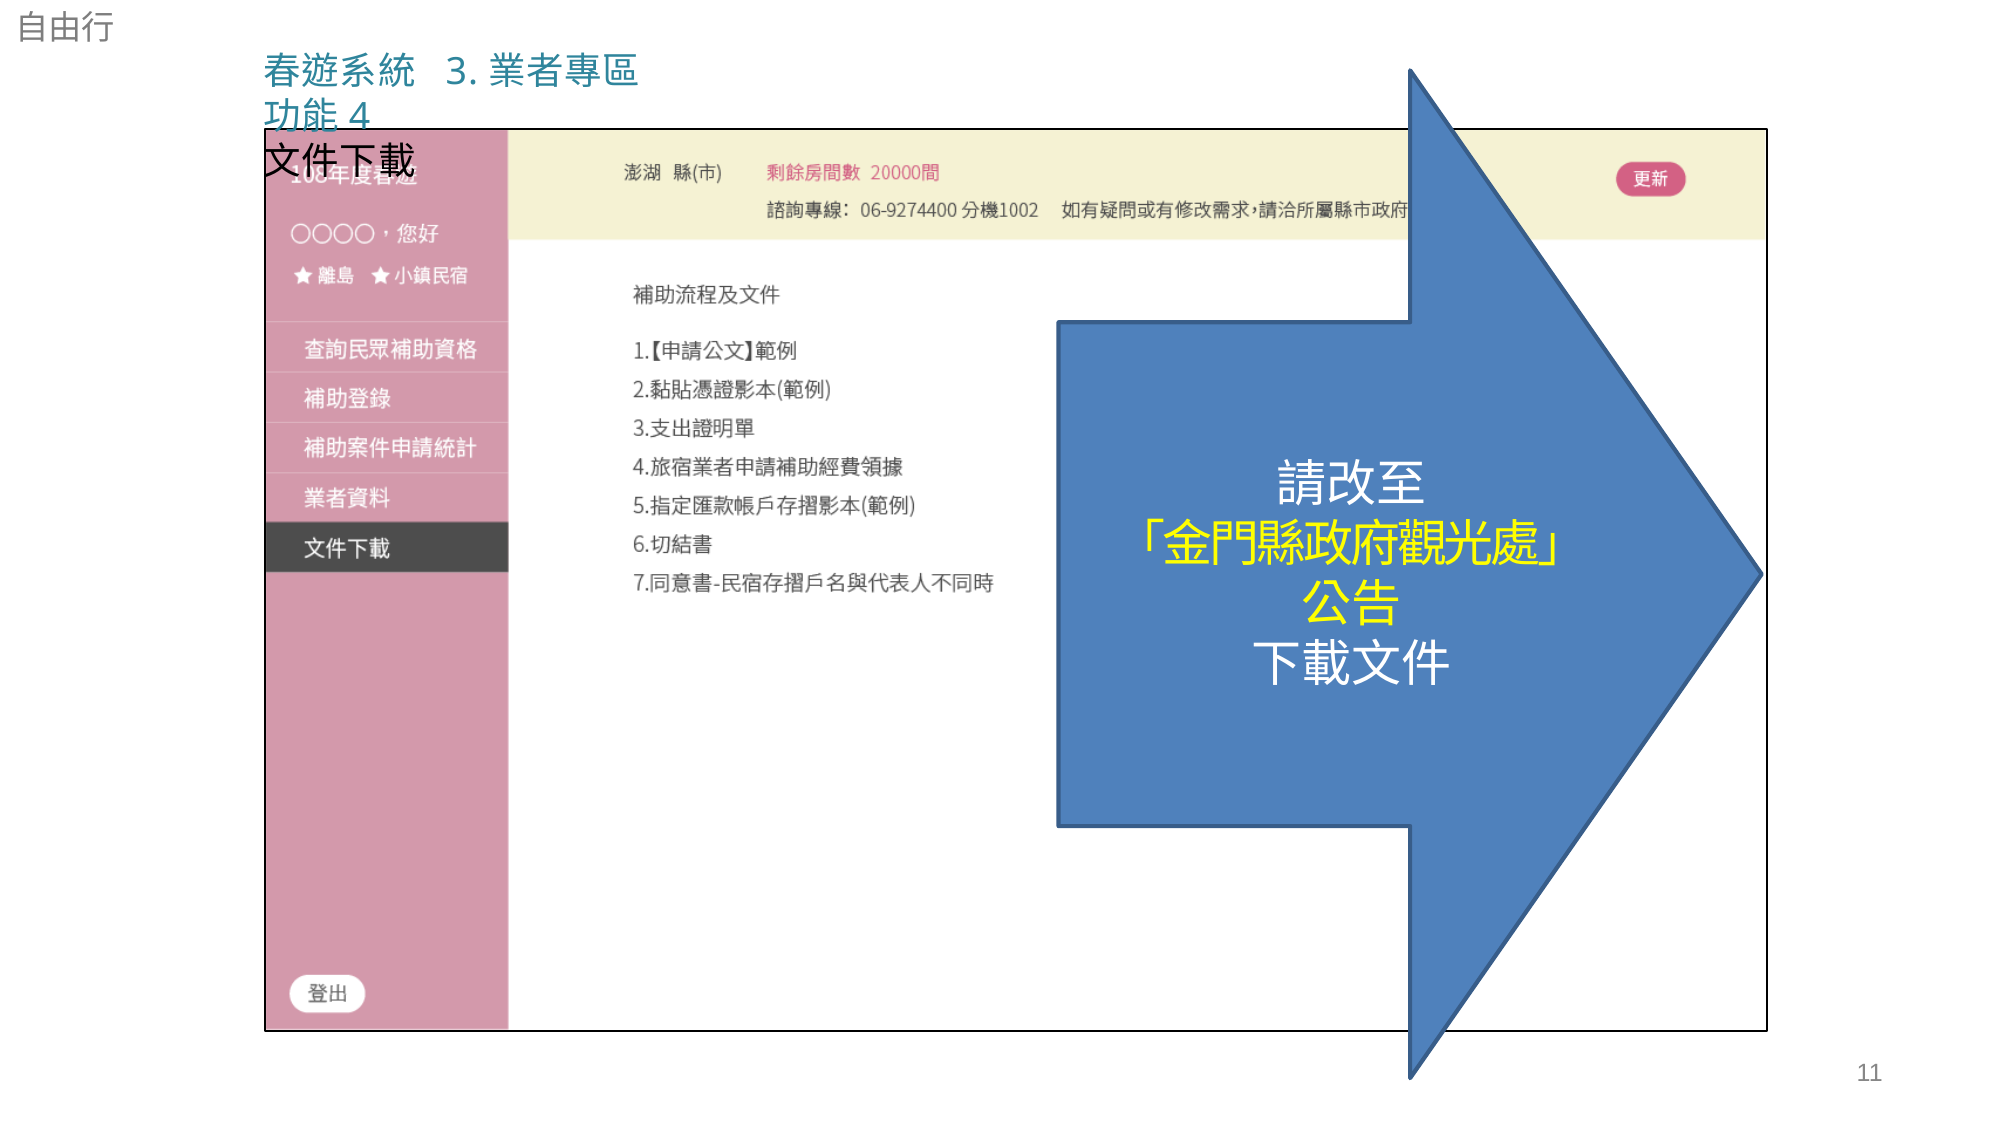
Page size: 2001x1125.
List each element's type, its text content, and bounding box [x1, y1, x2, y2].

text_box [264, 128, 1410, 1031]
text_box 自由行 春遊系統 3.業者專區 功能4 文件下載 [12, 4, 922, 183]
text_box [1058, 70, 1762, 1079]
text_box 請改至 「金門縣政府觀光處」 公告 下載文件 [1089, 449, 1613, 692]
text_box 11 [1852, 1056, 1890, 1087]
text_box [1444, 128, 1767, 1031]
